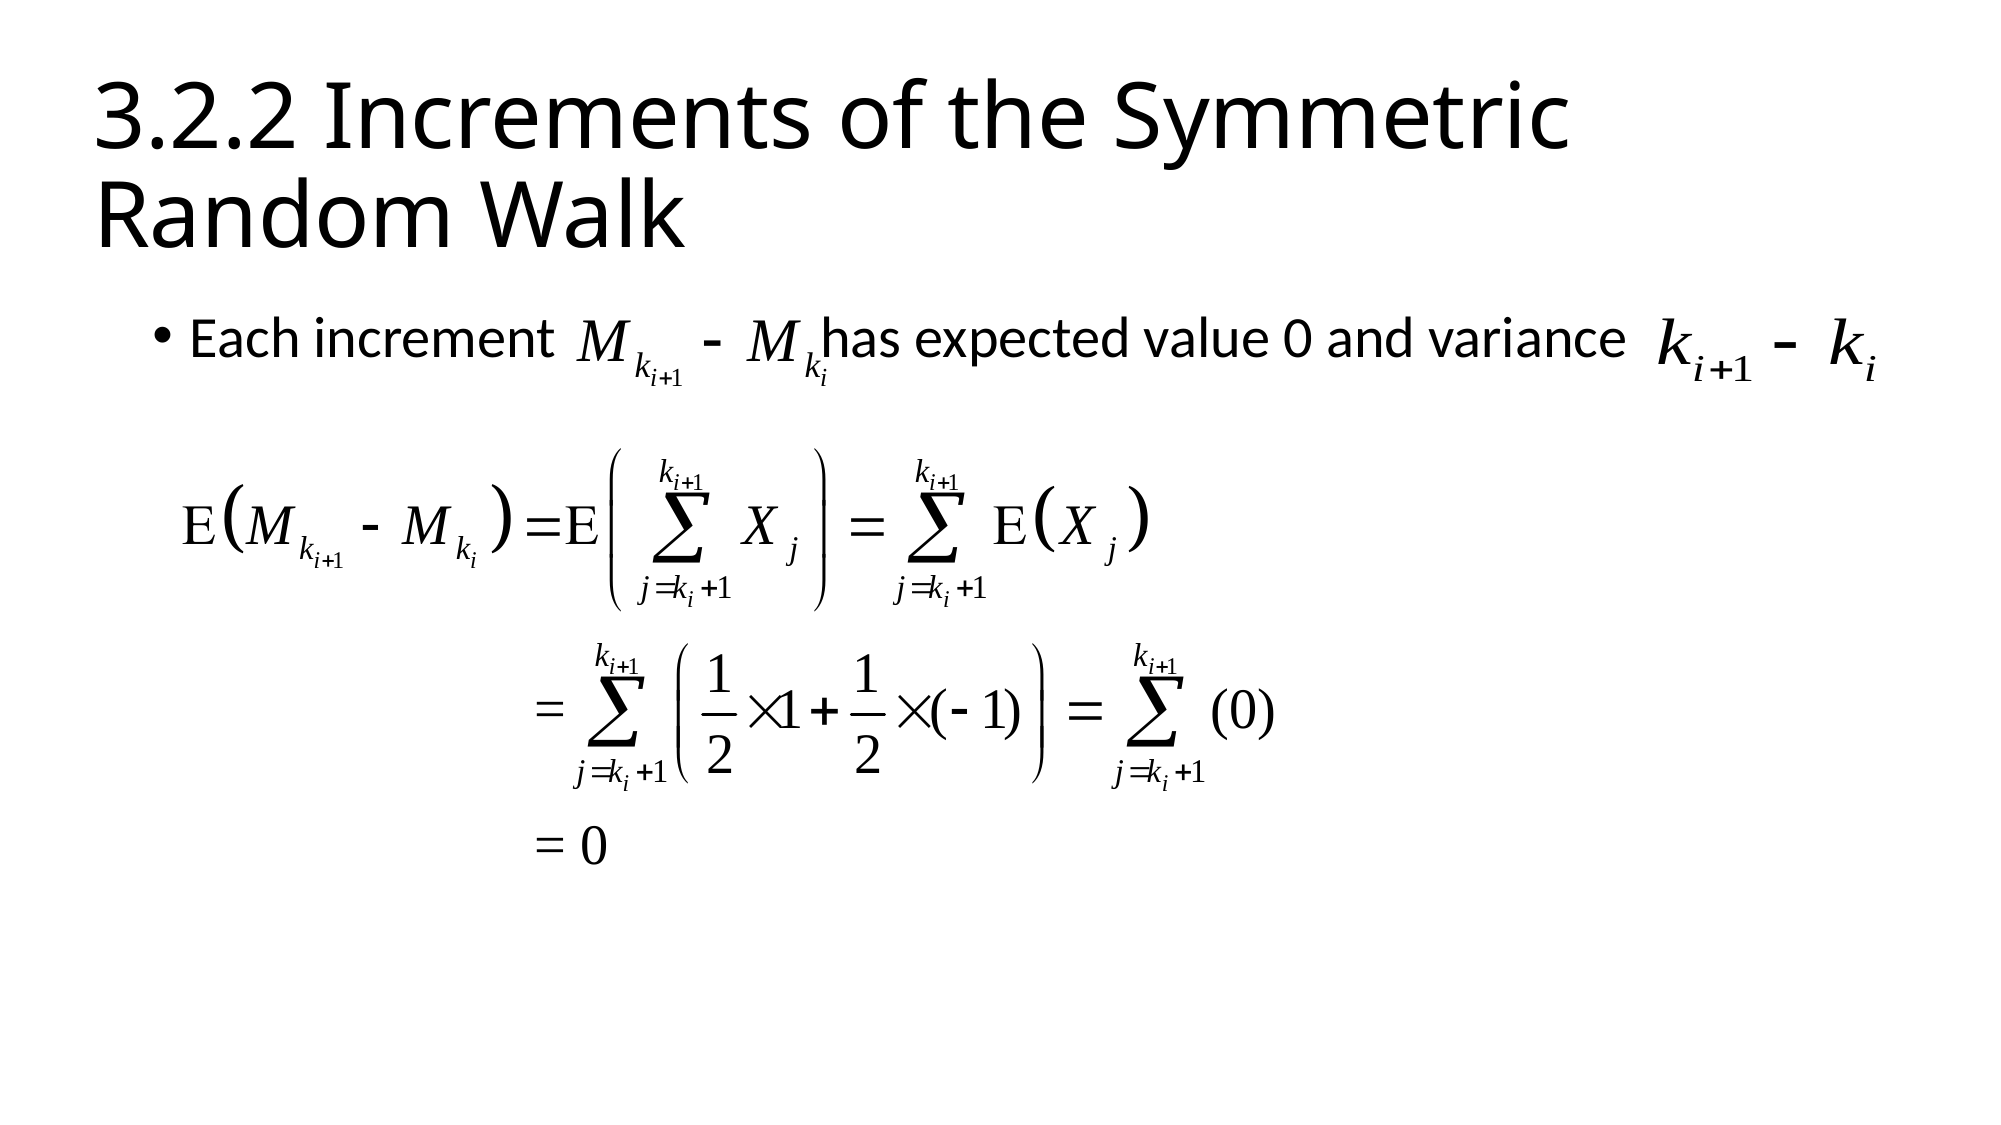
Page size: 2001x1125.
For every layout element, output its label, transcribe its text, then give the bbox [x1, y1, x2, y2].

title 3.2.2 Increments of the Symmetric Random Walk [78, 59, 1923, 278]
picture [174, 437, 1286, 875]
list Each increment has expected value 0 and variance [137, 299, 1863, 1014]
picture [566, 299, 841, 396]
picture [1644, 298, 1893, 396]
